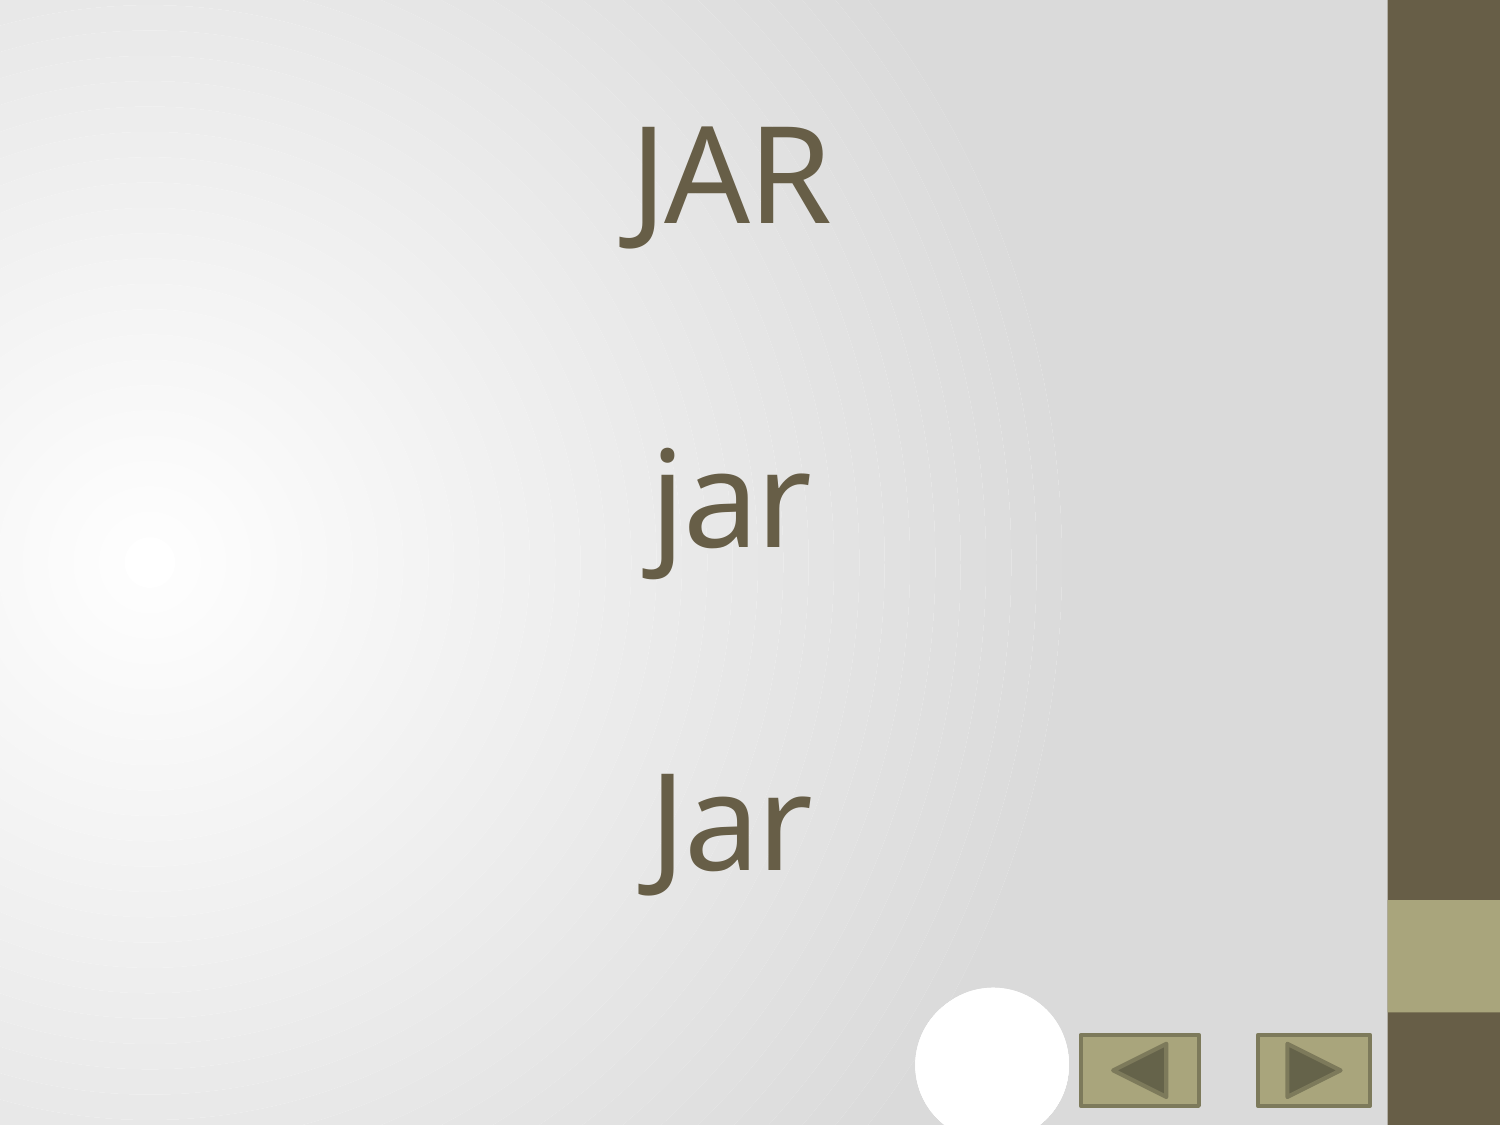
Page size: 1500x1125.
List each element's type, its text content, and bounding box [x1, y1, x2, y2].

text_box [1256, 1033, 1372, 1108]
text_box [1079, 1033, 1201, 1108]
text_box [917, 987, 1069, 1125]
title JAR jar Jar [112, 78, 1350, 906]
